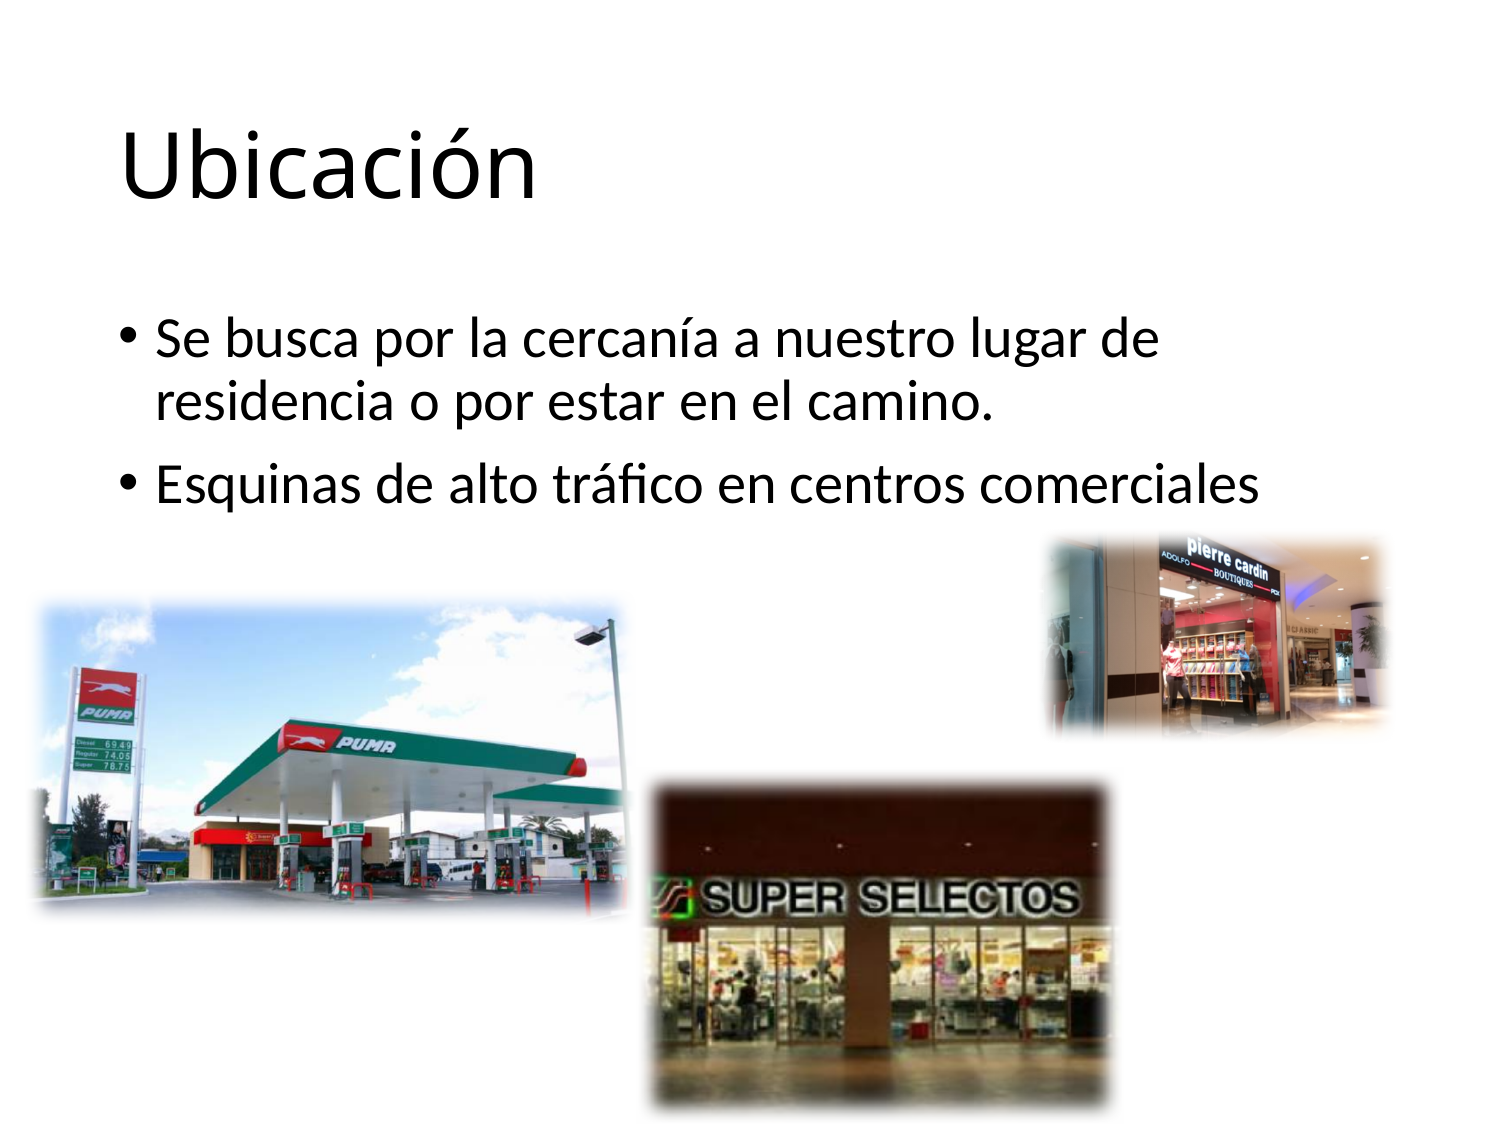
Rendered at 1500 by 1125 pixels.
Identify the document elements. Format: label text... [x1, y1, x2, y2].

list Se busca por la cercanía a nuestro lugar de residencia o por estar en el camino. Esquinas de alto tráfico en centros comerciales [103, 299, 1397, 1014]
title Ubicación [103, 59, 1397, 278]
picture [24, 588, 1124, 1125]
picture [1036, 527, 1397, 745]
